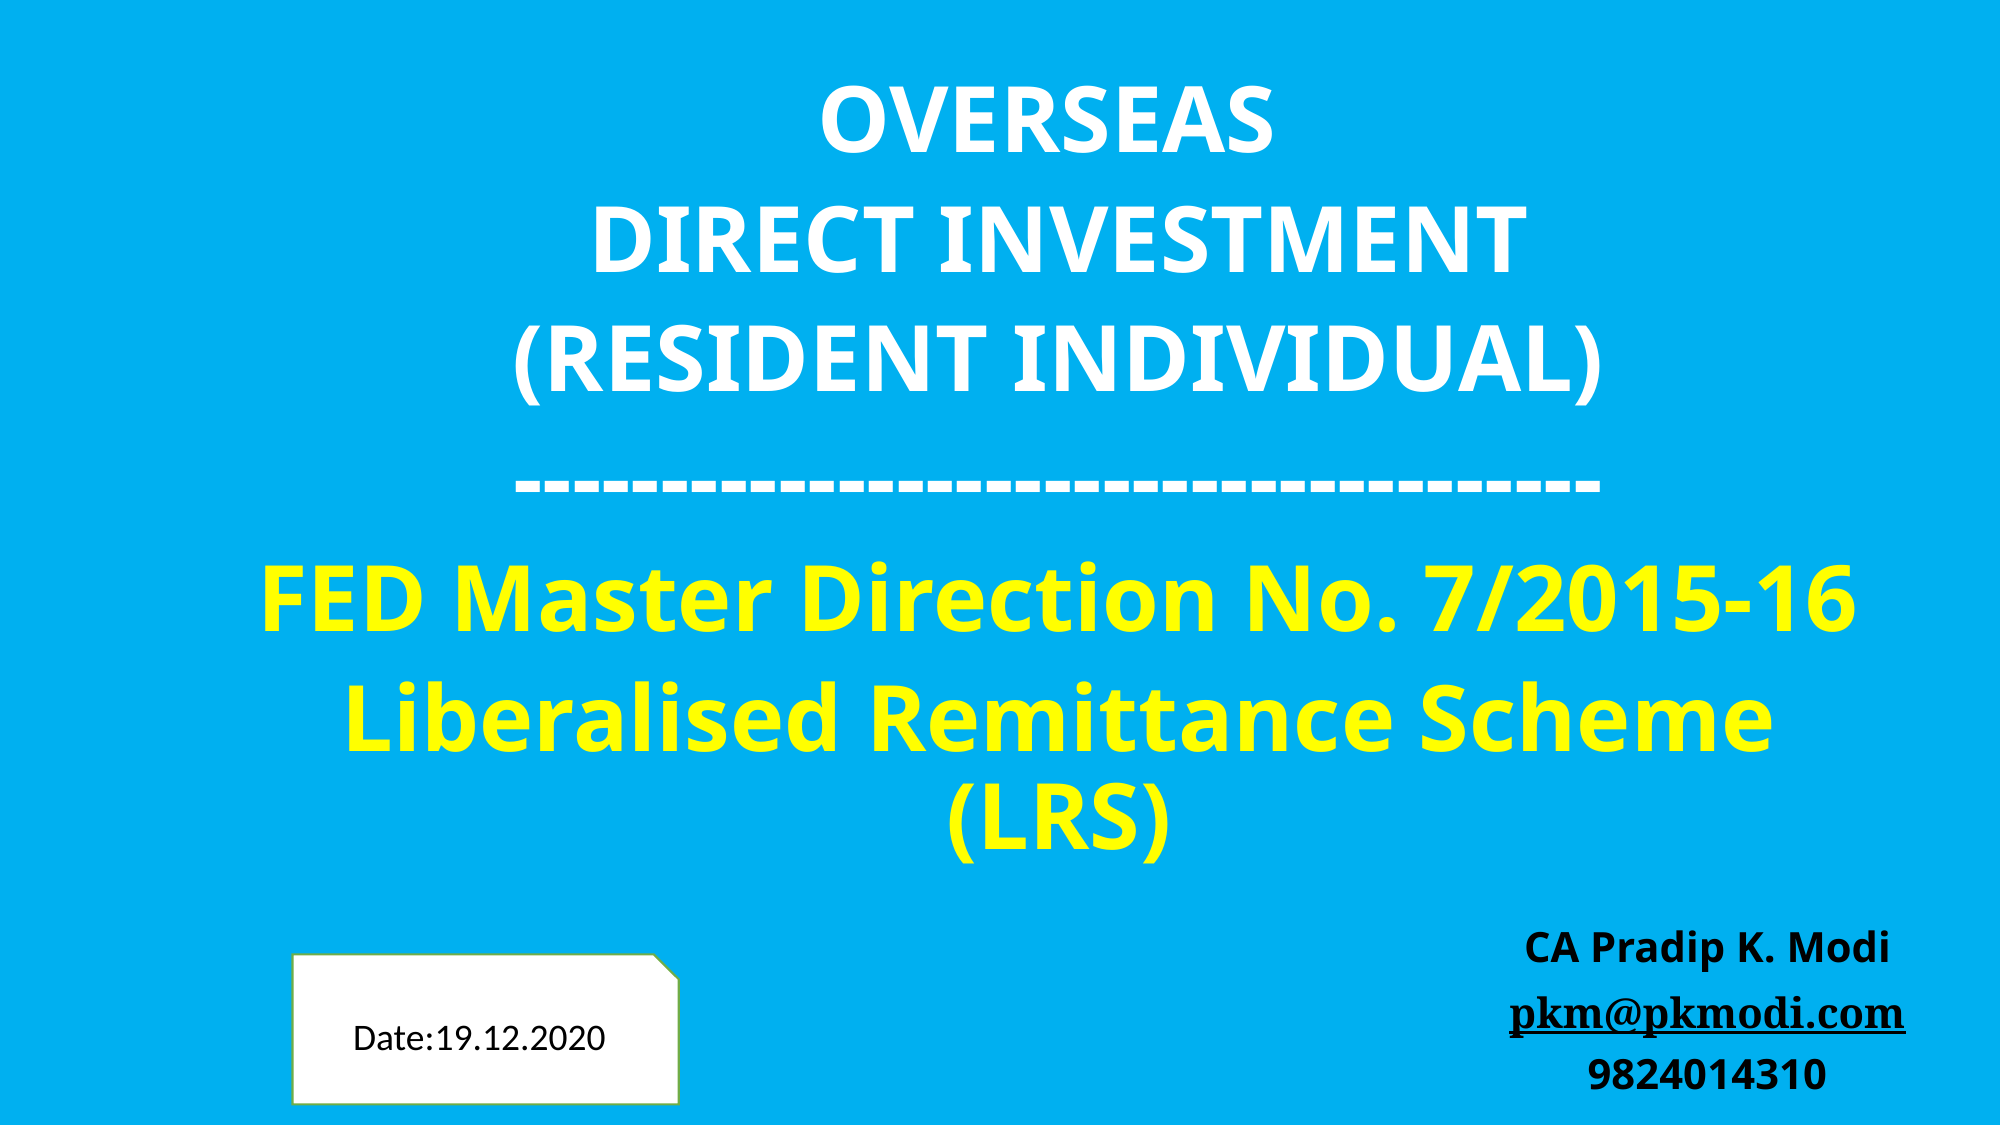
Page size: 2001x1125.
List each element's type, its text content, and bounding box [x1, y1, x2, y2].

subtitle OVERSEAS DIRECT INVESTMENT (RESIDENT INDIVIDUAL) ------------------------------------- FED Master Direction No. 7/2015-16 Liberalised Remittance Scheme (LRS) [207, 65, 1911, 850]
text_box CA Pradip K. Modi pkm@pkmodi.com 9824014310 [1494, 919, 1921, 1107]
picture [956, 850, 972, 863]
picture [1145, 850, 1161, 863]
text_box Date:19.12.2020 [291, 953, 680, 1106]
